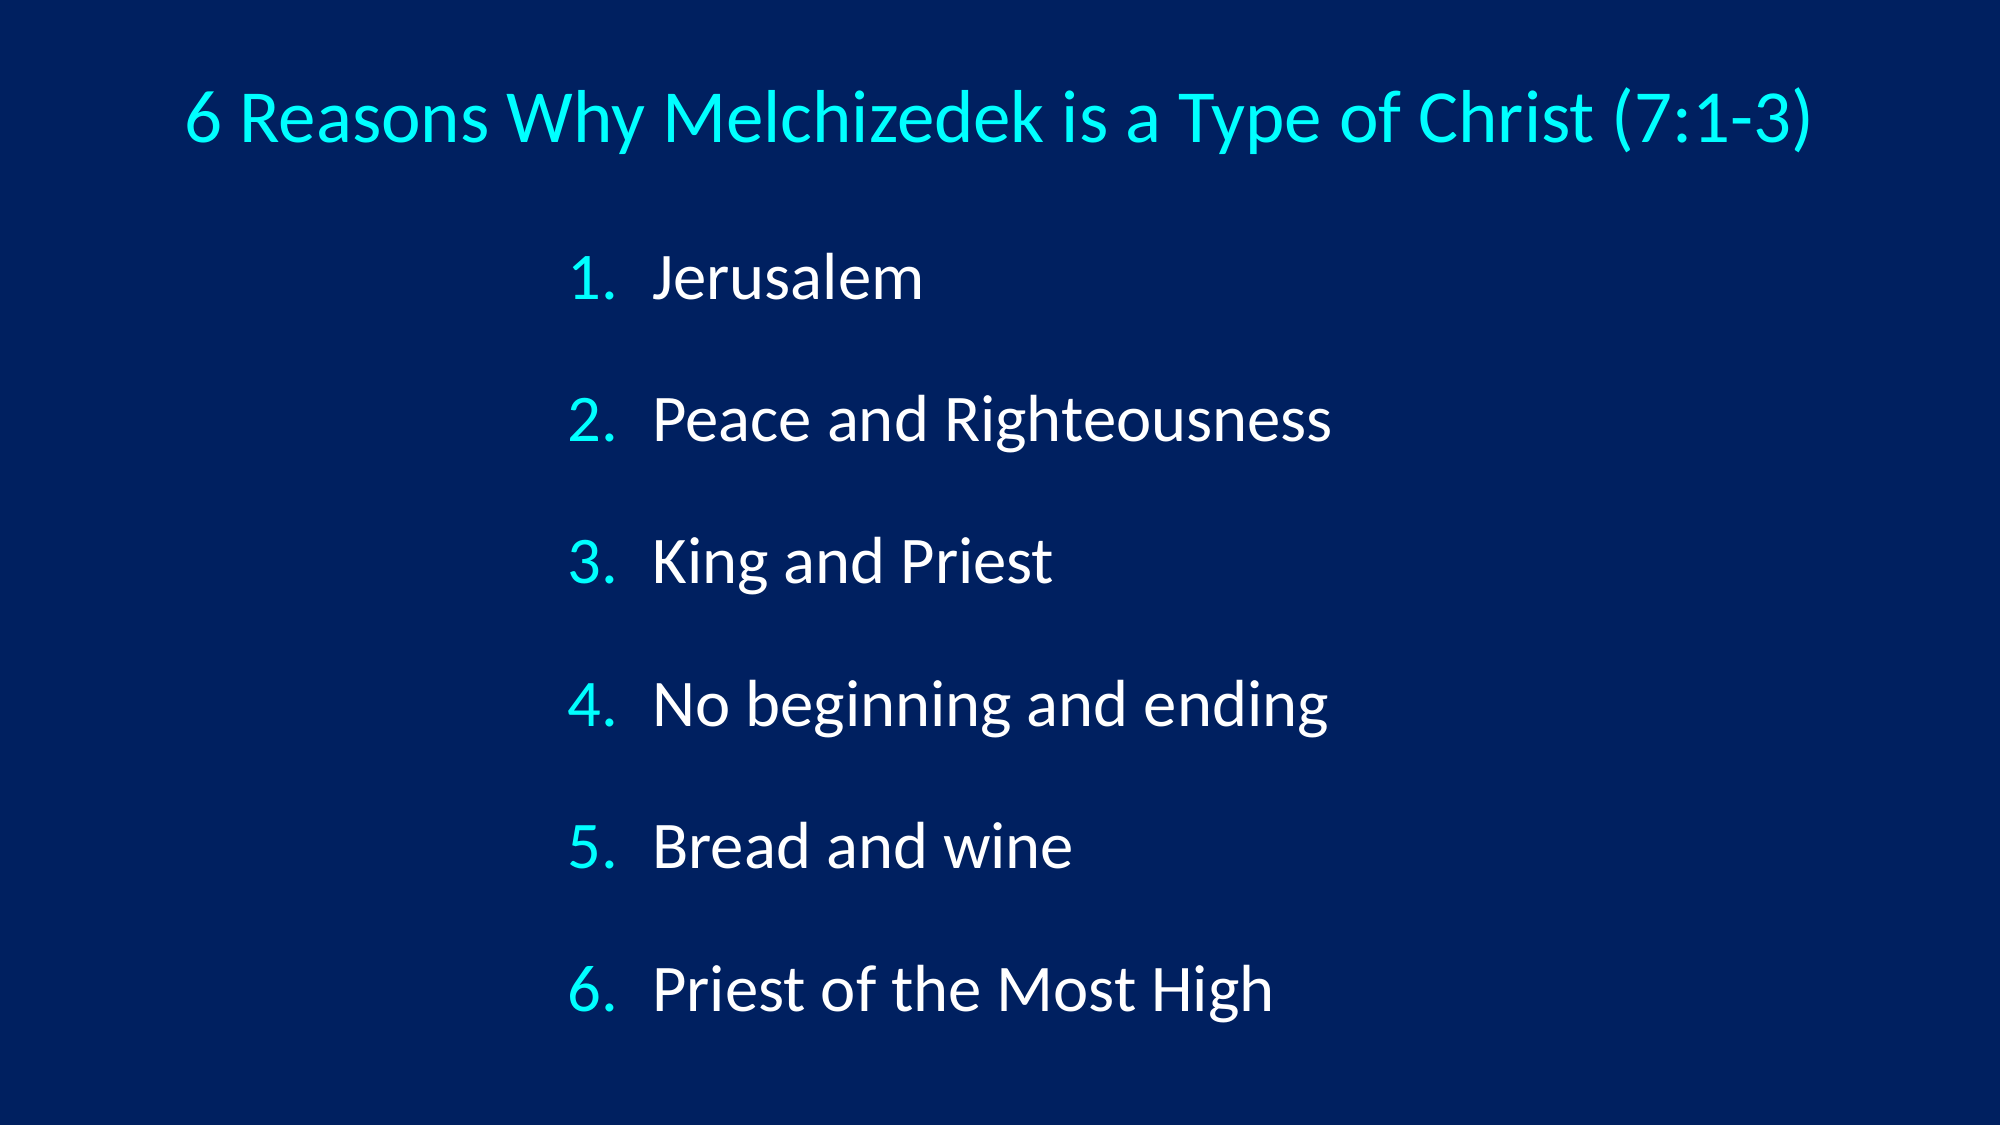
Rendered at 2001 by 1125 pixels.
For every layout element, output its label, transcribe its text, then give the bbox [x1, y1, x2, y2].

list Jerusalem Peace and Righteousness King and Priest No beginning and ending Bread and wine Priest of the Most High [552, 224, 1448, 1088]
title 6 Reasons Why Melchizedek is a Type of Christ (7:1-3) [99, 37, 1900, 188]
